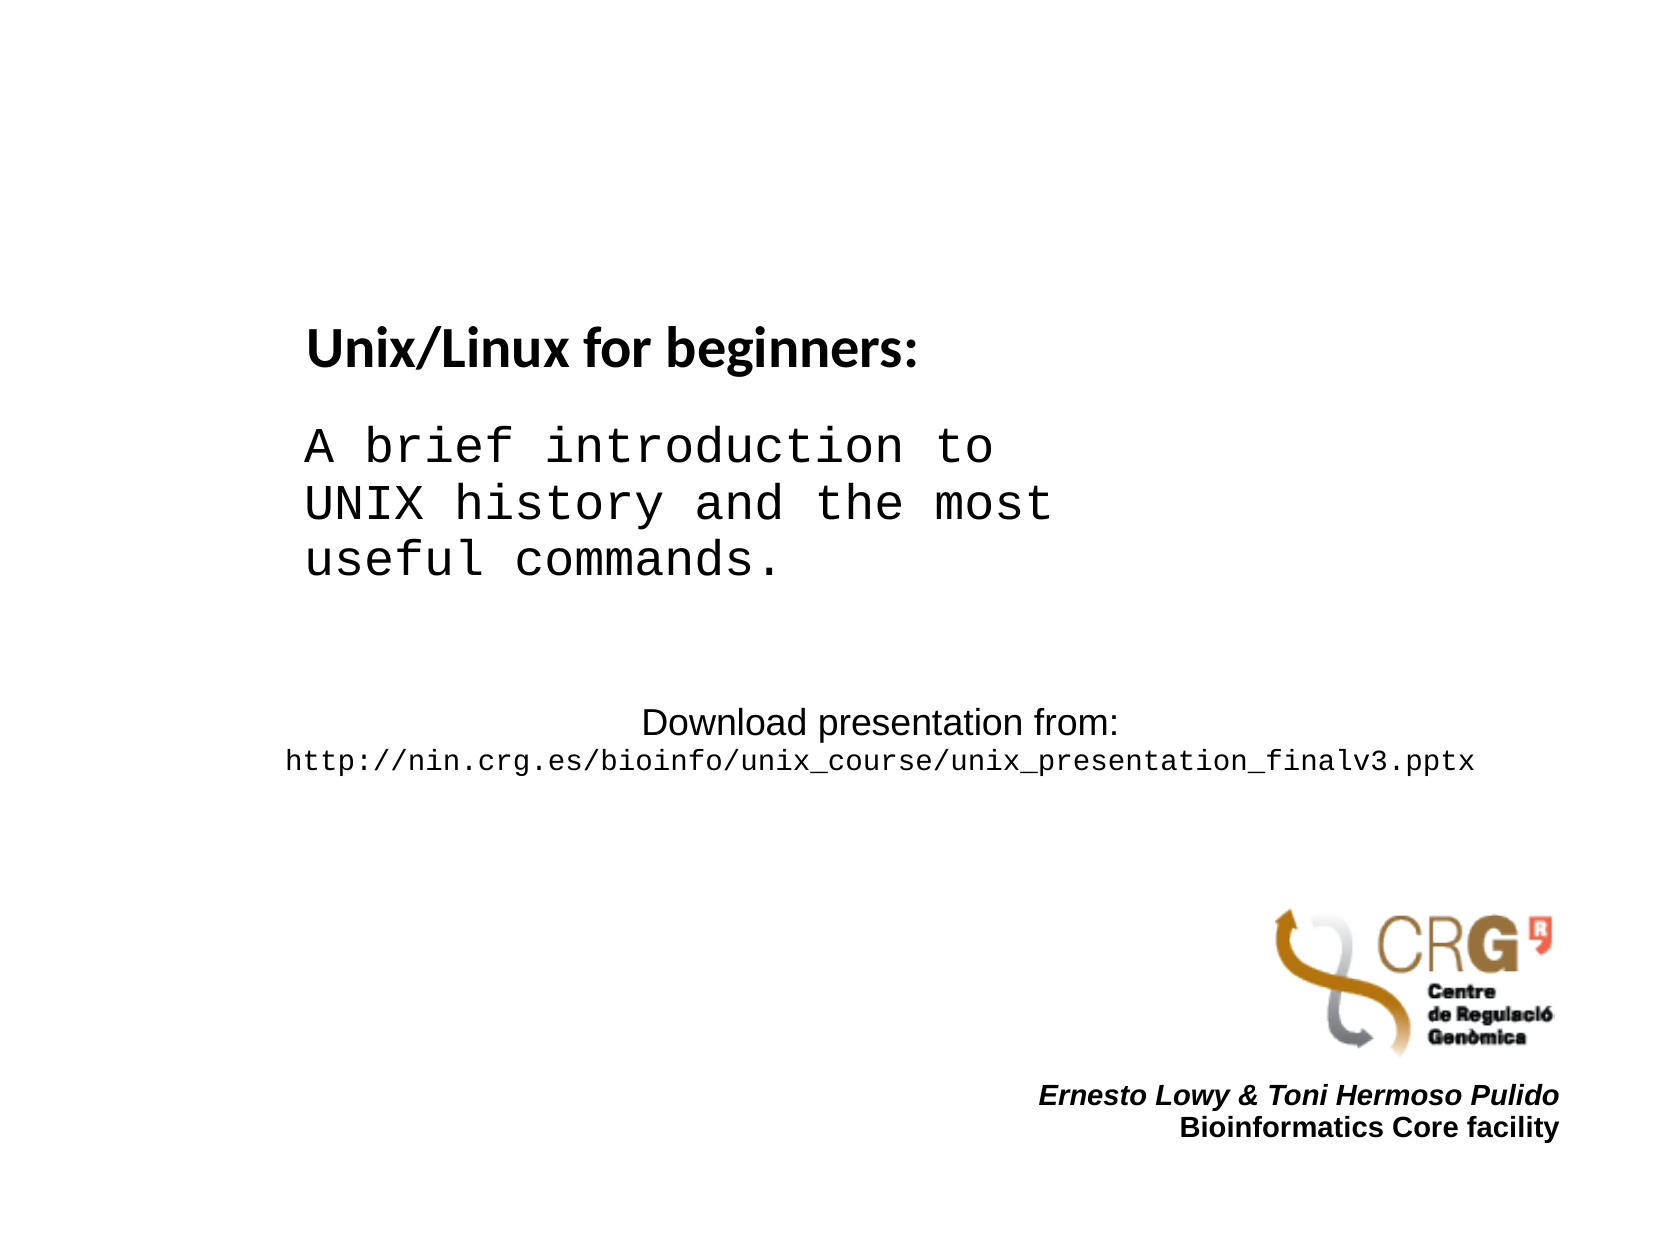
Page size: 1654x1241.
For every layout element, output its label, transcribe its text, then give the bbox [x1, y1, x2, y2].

text_box A brief introduction to UNIX history and the most useful commands. [289, 407, 1152, 593]
picture [1274, 907, 1556, 1058]
text_box Ernesto Lowy & Toni Hermoso Pulido Bioinformatics Core facility [1012, 1070, 1575, 1183]
text_box Download presentation from: http://nin.crg.es/bioinfo/unix_course/unix_presentation_finalv3.pptx [270, 695, 1491, 826]
text_box Unix/Linux for beginners: [291, 304, 1190, 396]
